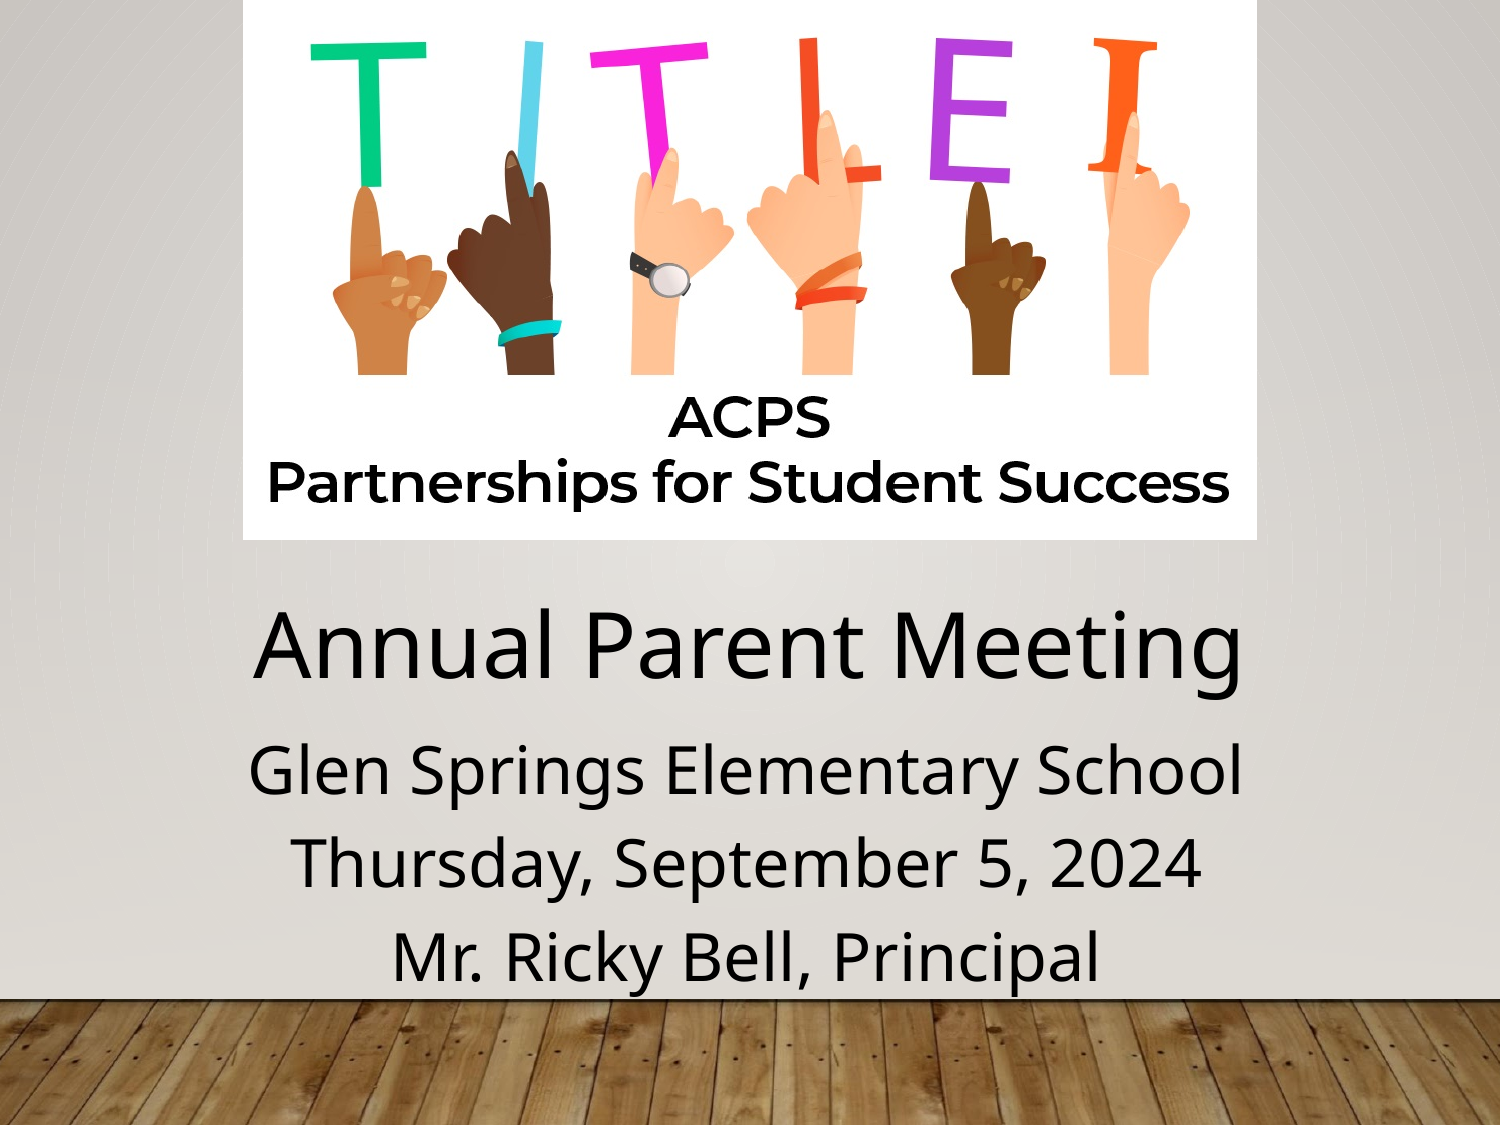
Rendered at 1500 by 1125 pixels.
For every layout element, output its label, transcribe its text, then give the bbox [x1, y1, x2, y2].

text_box Annual Parent Meeting [0, 562, 1500, 721]
picture [242, 0, 1258, 541]
picture [0, 999, 1500, 1125]
text_box Glen Springs Elementary School Thursday, September 5, 2024 Mr. Ricky Bell, Principal [0, 720, 1494, 1023]
